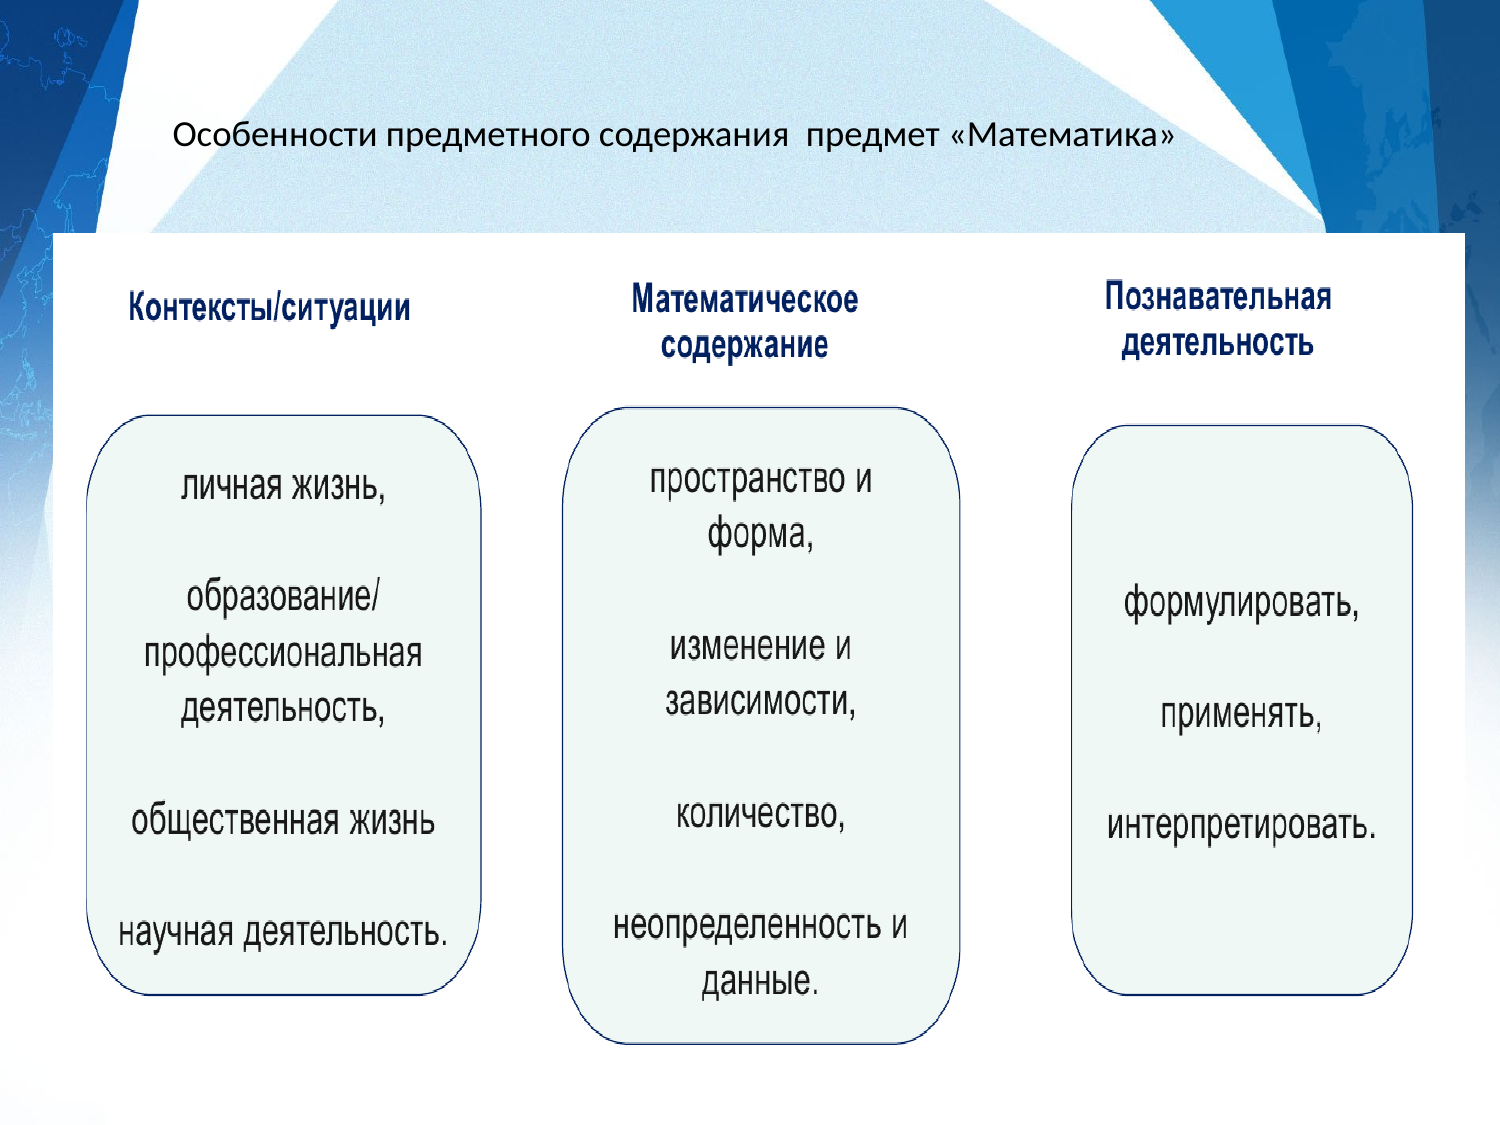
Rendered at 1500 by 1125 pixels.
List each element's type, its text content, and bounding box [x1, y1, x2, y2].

picture [0, 0, 1500, 1125]
title Особенности предметного содержания предмет «Математика» [0, 101, 1350, 163]
